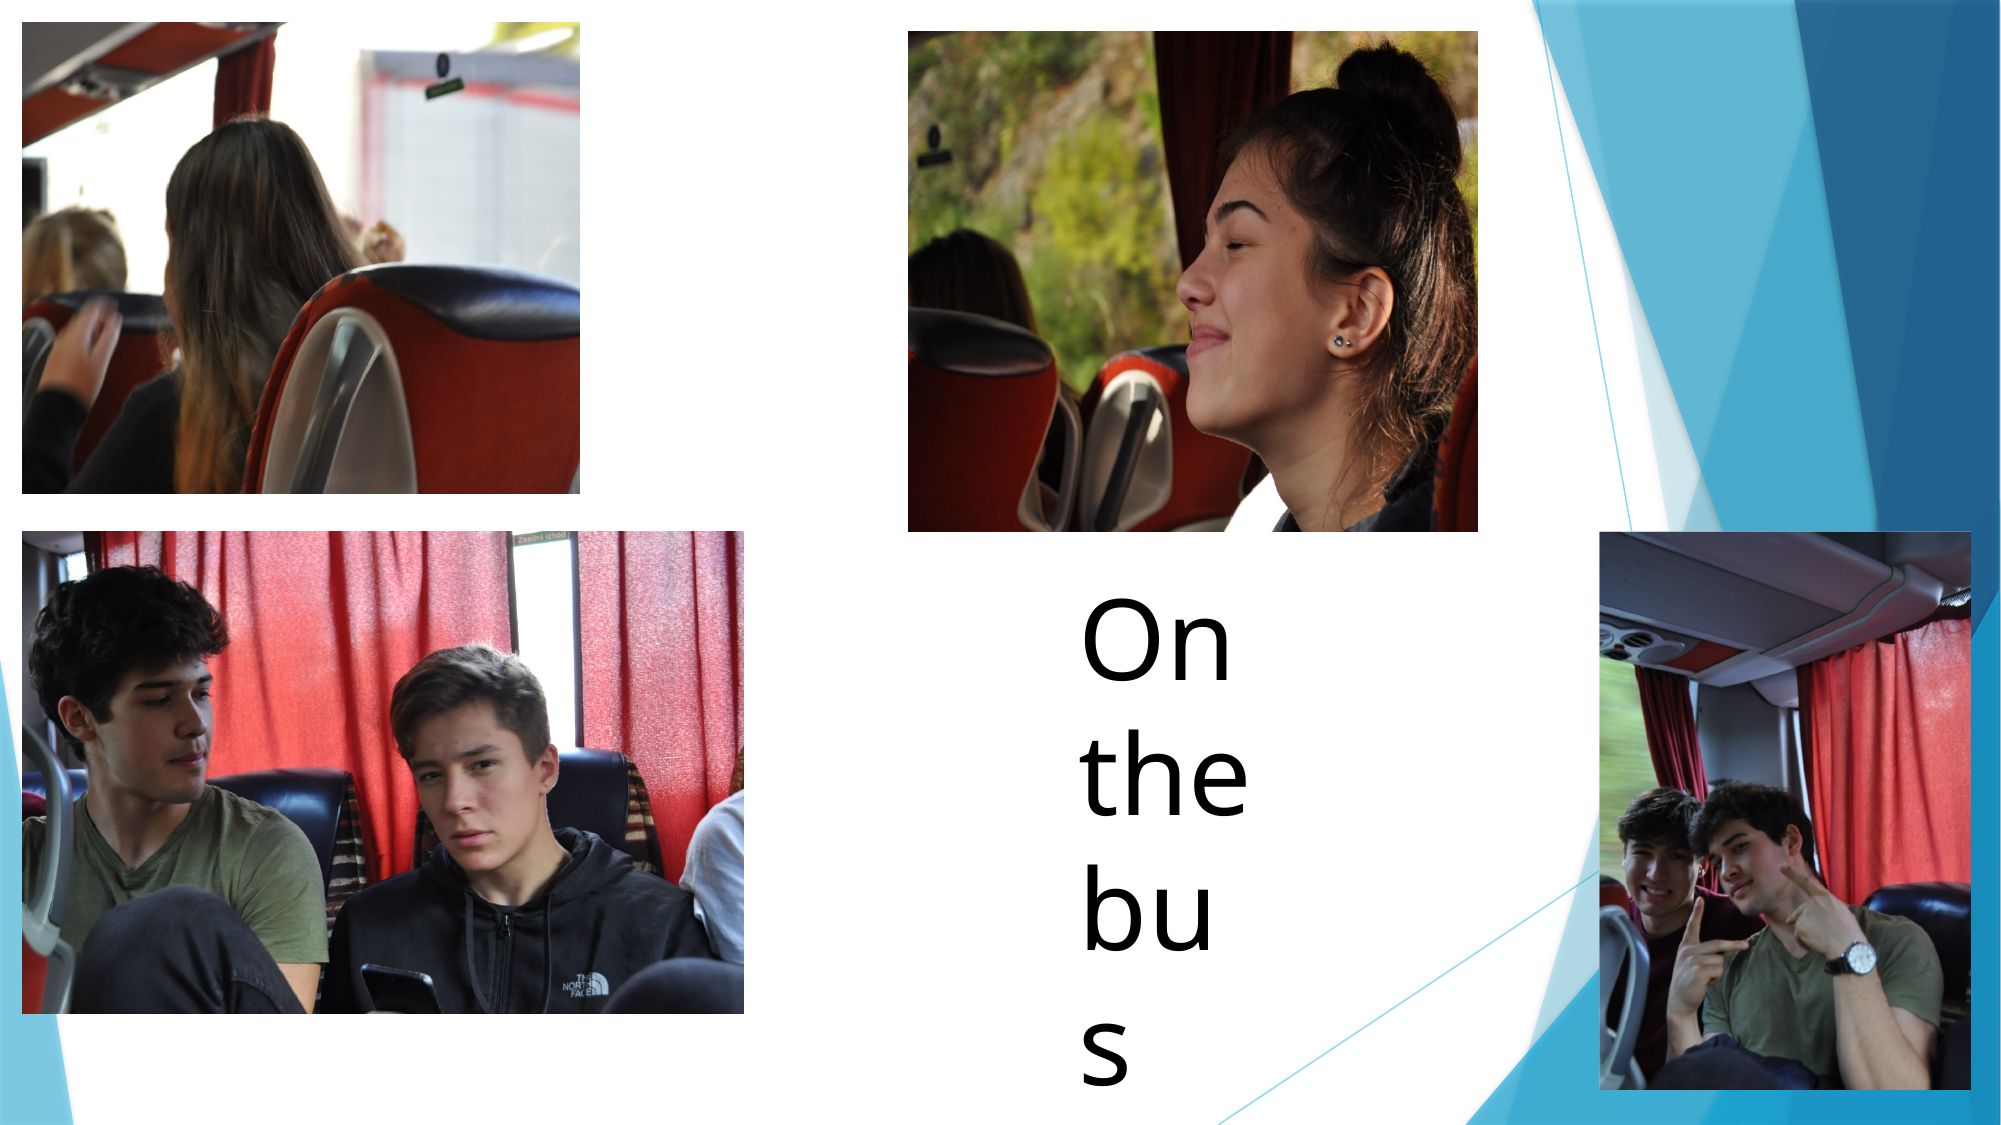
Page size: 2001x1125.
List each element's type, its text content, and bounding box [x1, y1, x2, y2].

text_box On the bus [1064, 560, 1279, 1116]
picture [1505, 532, 2000, 1090]
picture [22, 22, 580, 495]
picture [908, 30, 1478, 532]
picture [22, 530, 745, 1015]
